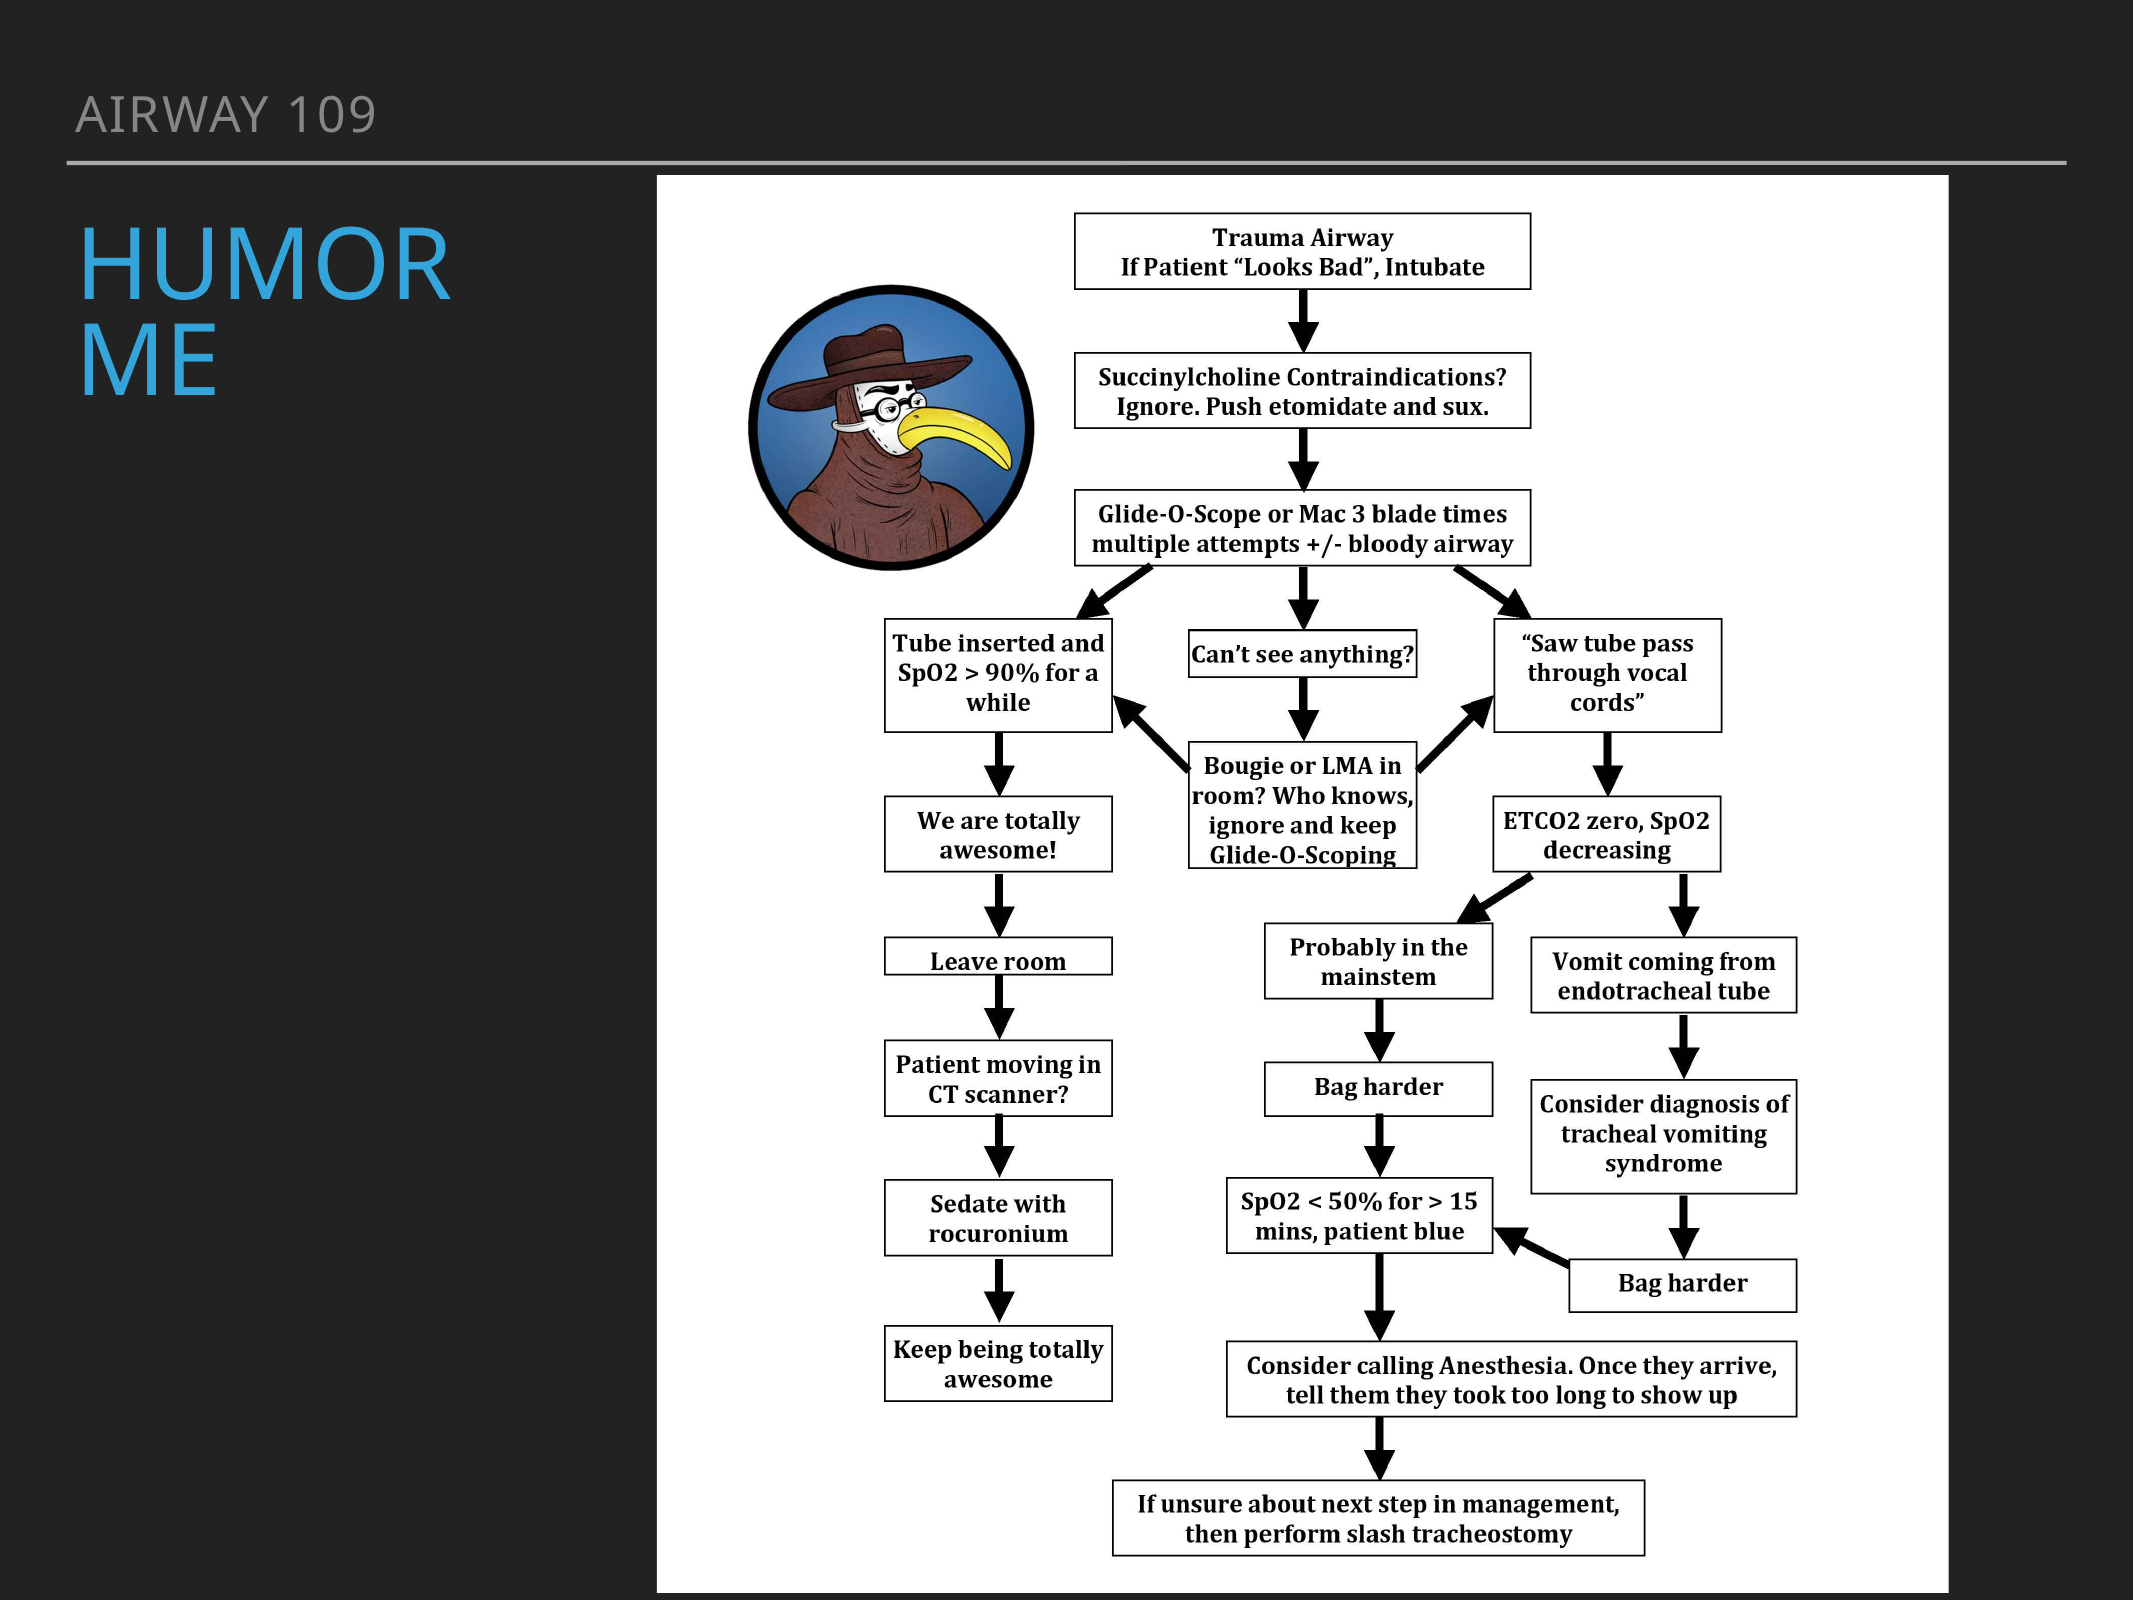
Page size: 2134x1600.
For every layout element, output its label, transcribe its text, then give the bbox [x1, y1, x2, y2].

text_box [656, 175, 1949, 1600]
title Humor me [66, 213, 619, 334]
list airway 109 [66, 74, 1901, 151]
